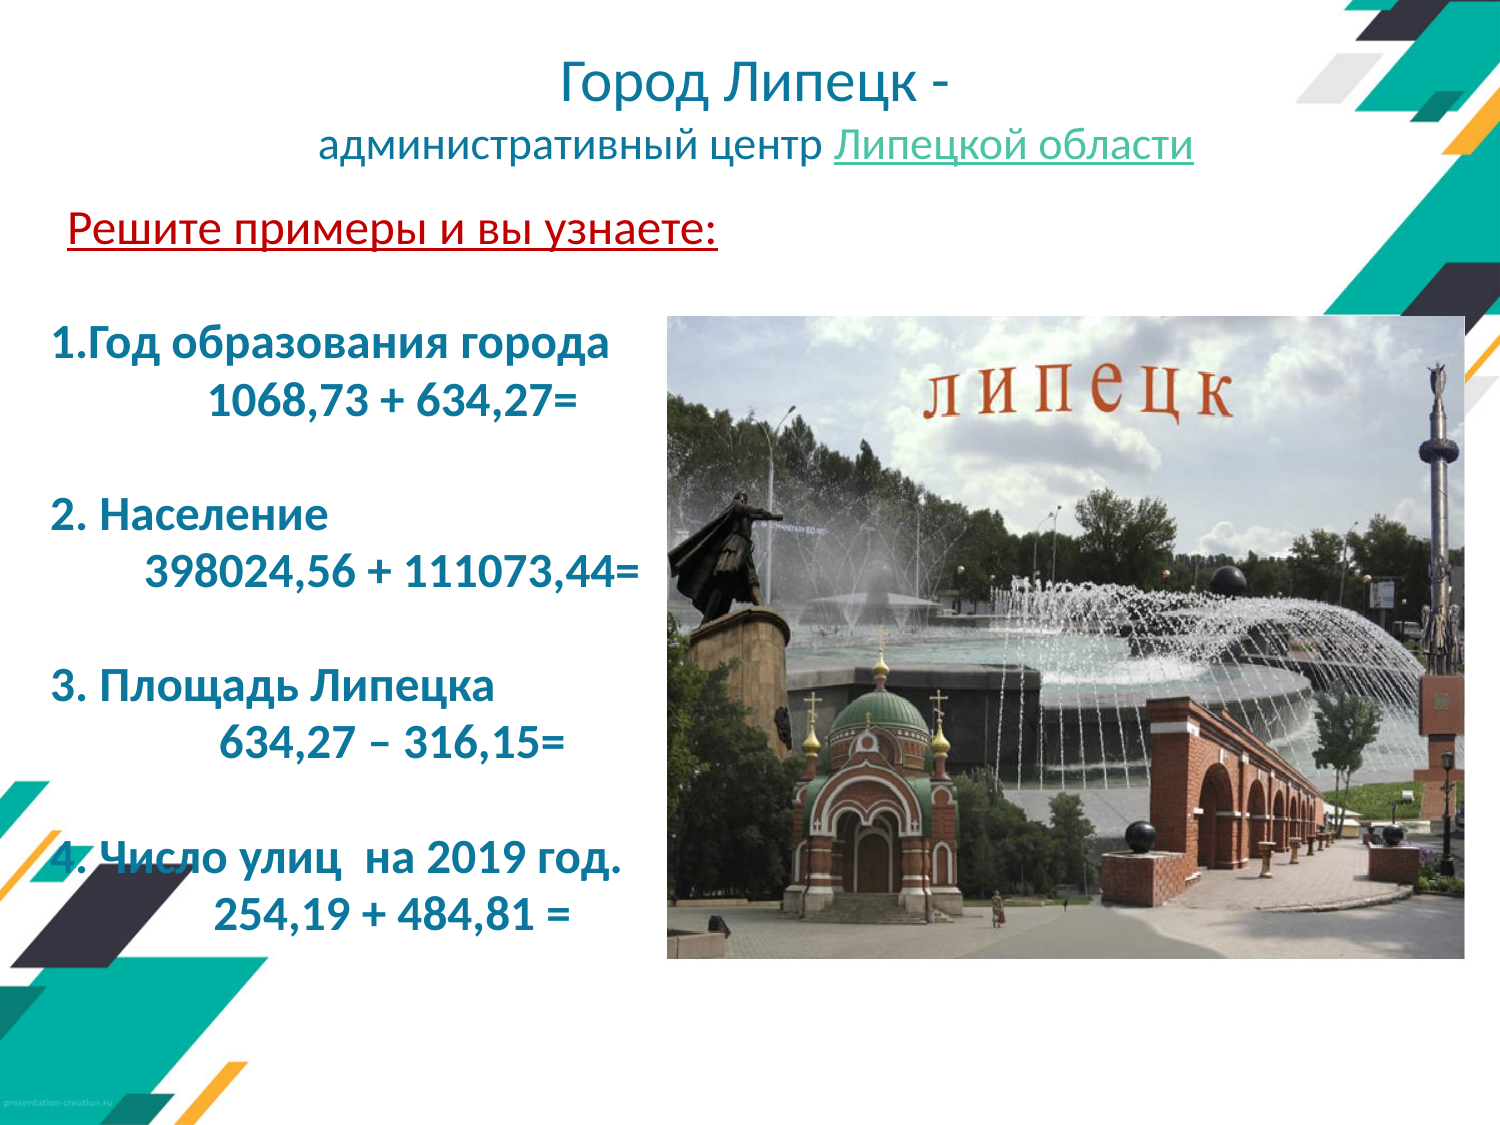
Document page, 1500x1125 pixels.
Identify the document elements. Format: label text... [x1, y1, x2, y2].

picture [0, 0, 1500, 1125]
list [667, 316, 1466, 962]
list Решите примеры и вы узнаете: 1.Год образования города 1068,73 + 634,27= 2. Население 398024,56 + 111073,44= 3. Площадь Липецка 634,27 – 316,15= 4. Число улиц на 2019 год. 254,19 + 484,81 = [35, 199, 750, 950]
title Город Липецк - административный центр Липецкой области [29, 31, 1483, 233]
